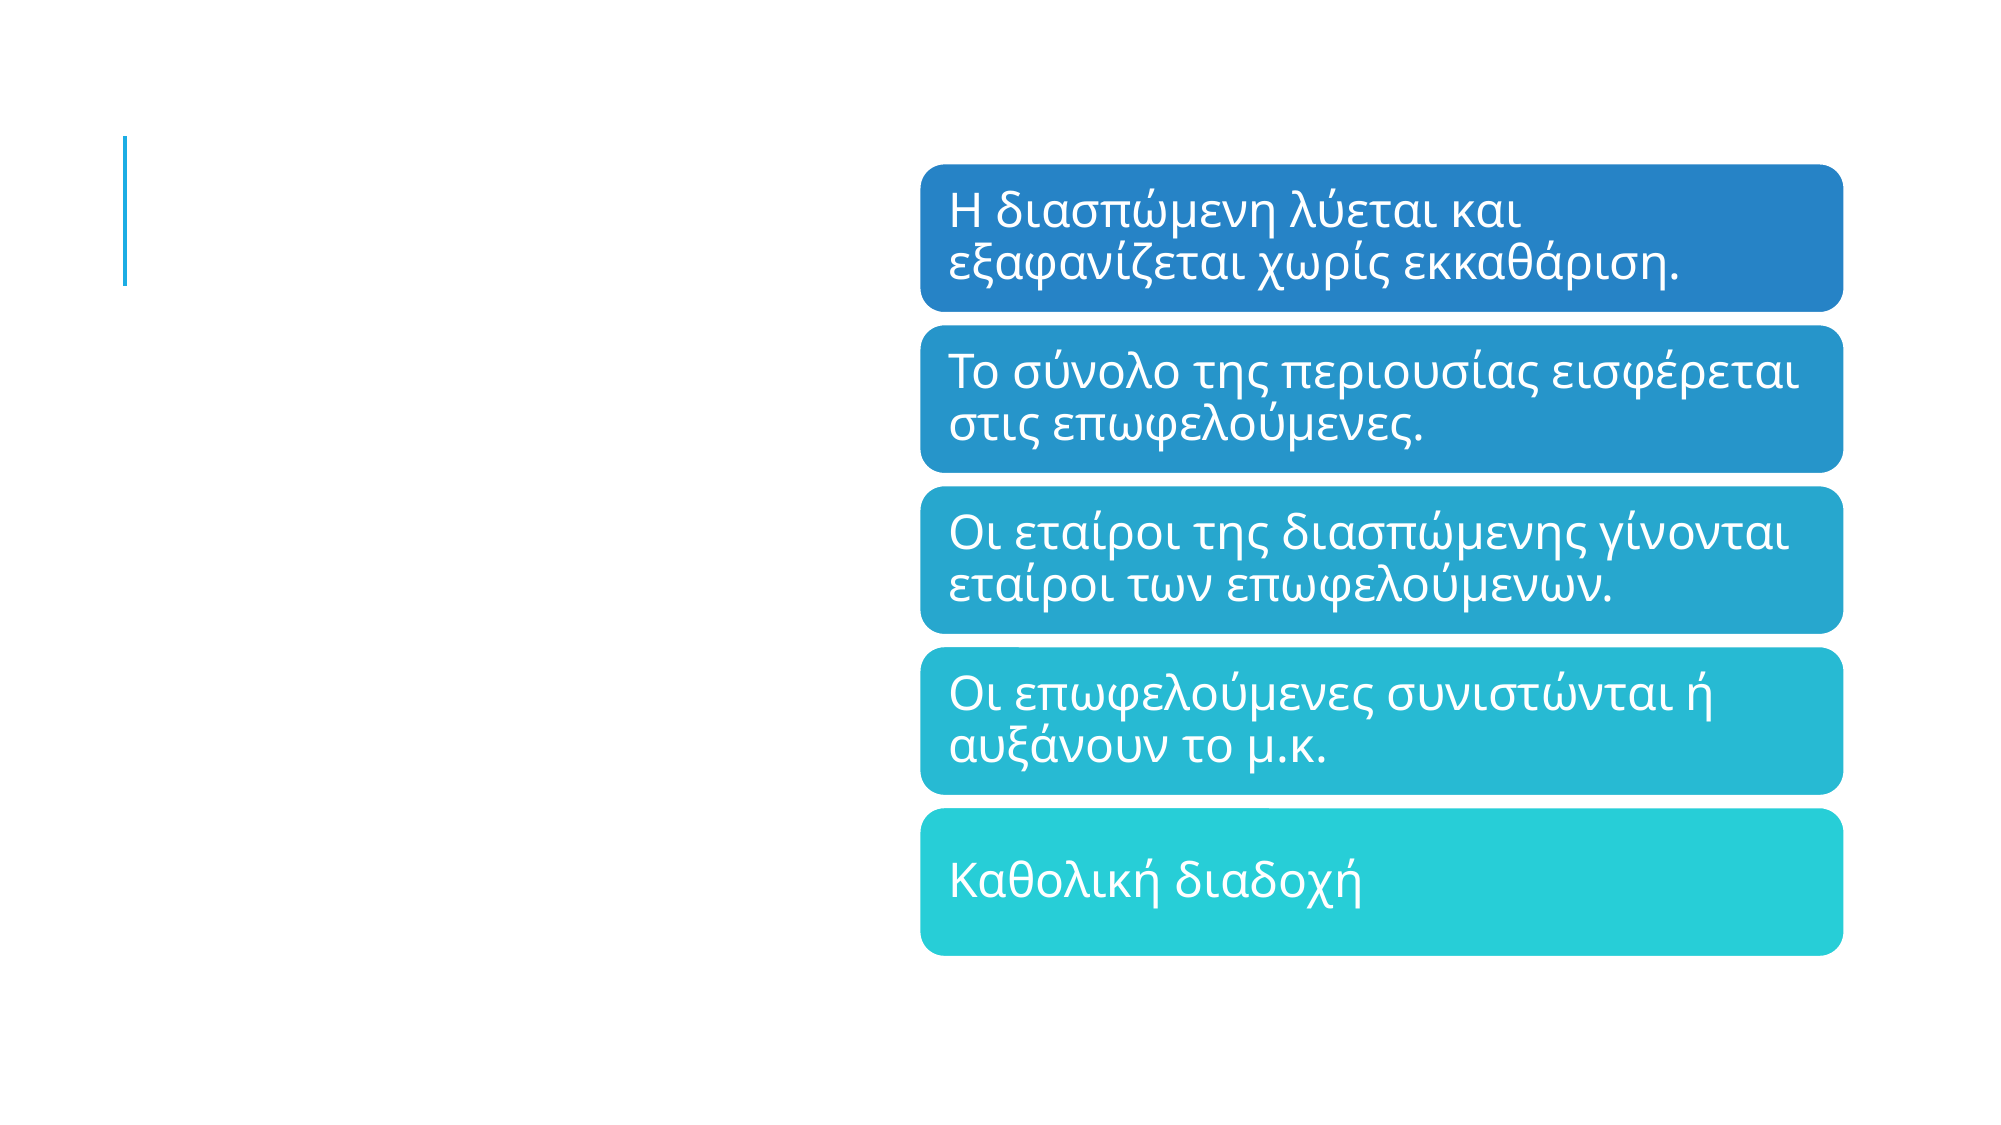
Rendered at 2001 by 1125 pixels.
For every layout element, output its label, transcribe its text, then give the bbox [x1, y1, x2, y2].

title Διασπαση (κοινη) [105, 105, 666, 1020]
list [918, 156, 1845, 964]
